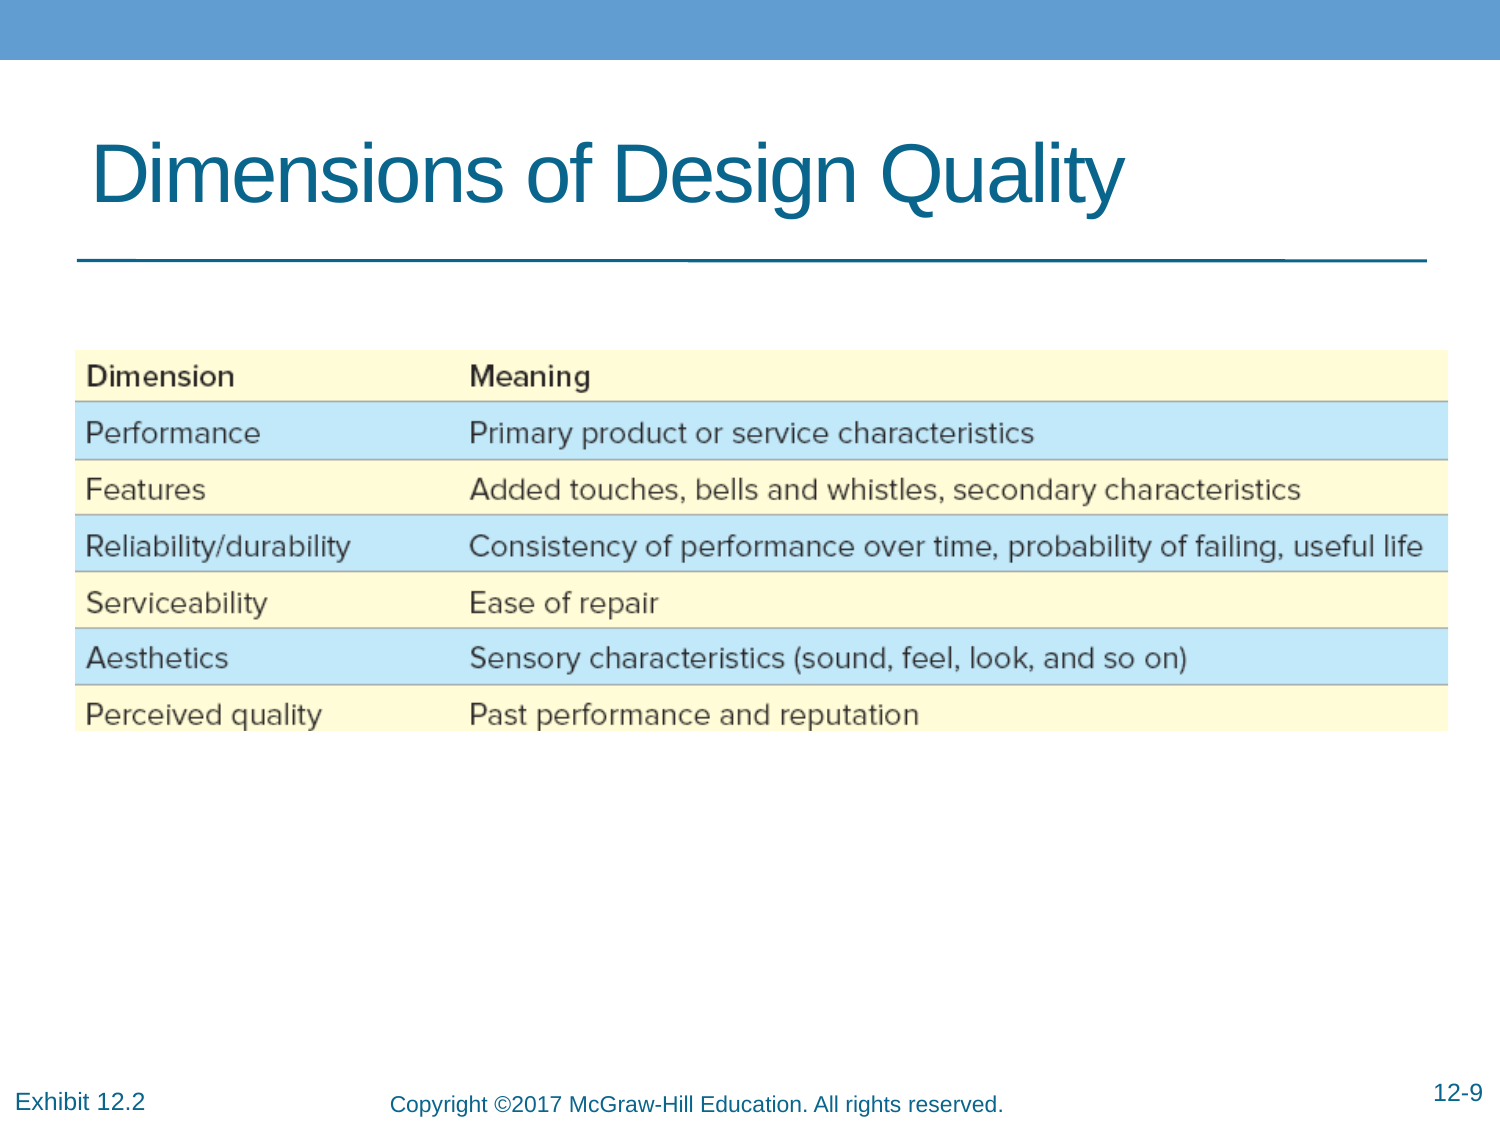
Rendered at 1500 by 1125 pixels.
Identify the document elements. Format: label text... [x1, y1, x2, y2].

picture [74, 349, 1449, 732]
picture [494, 1096, 511, 1112]
slide_number 12-9 [1323, 1068, 1499, 1123]
title Dimensions of Design Quality [75, 87, 1425, 250]
text_box Exhibit 12.2 [0, 1078, 413, 1123]
